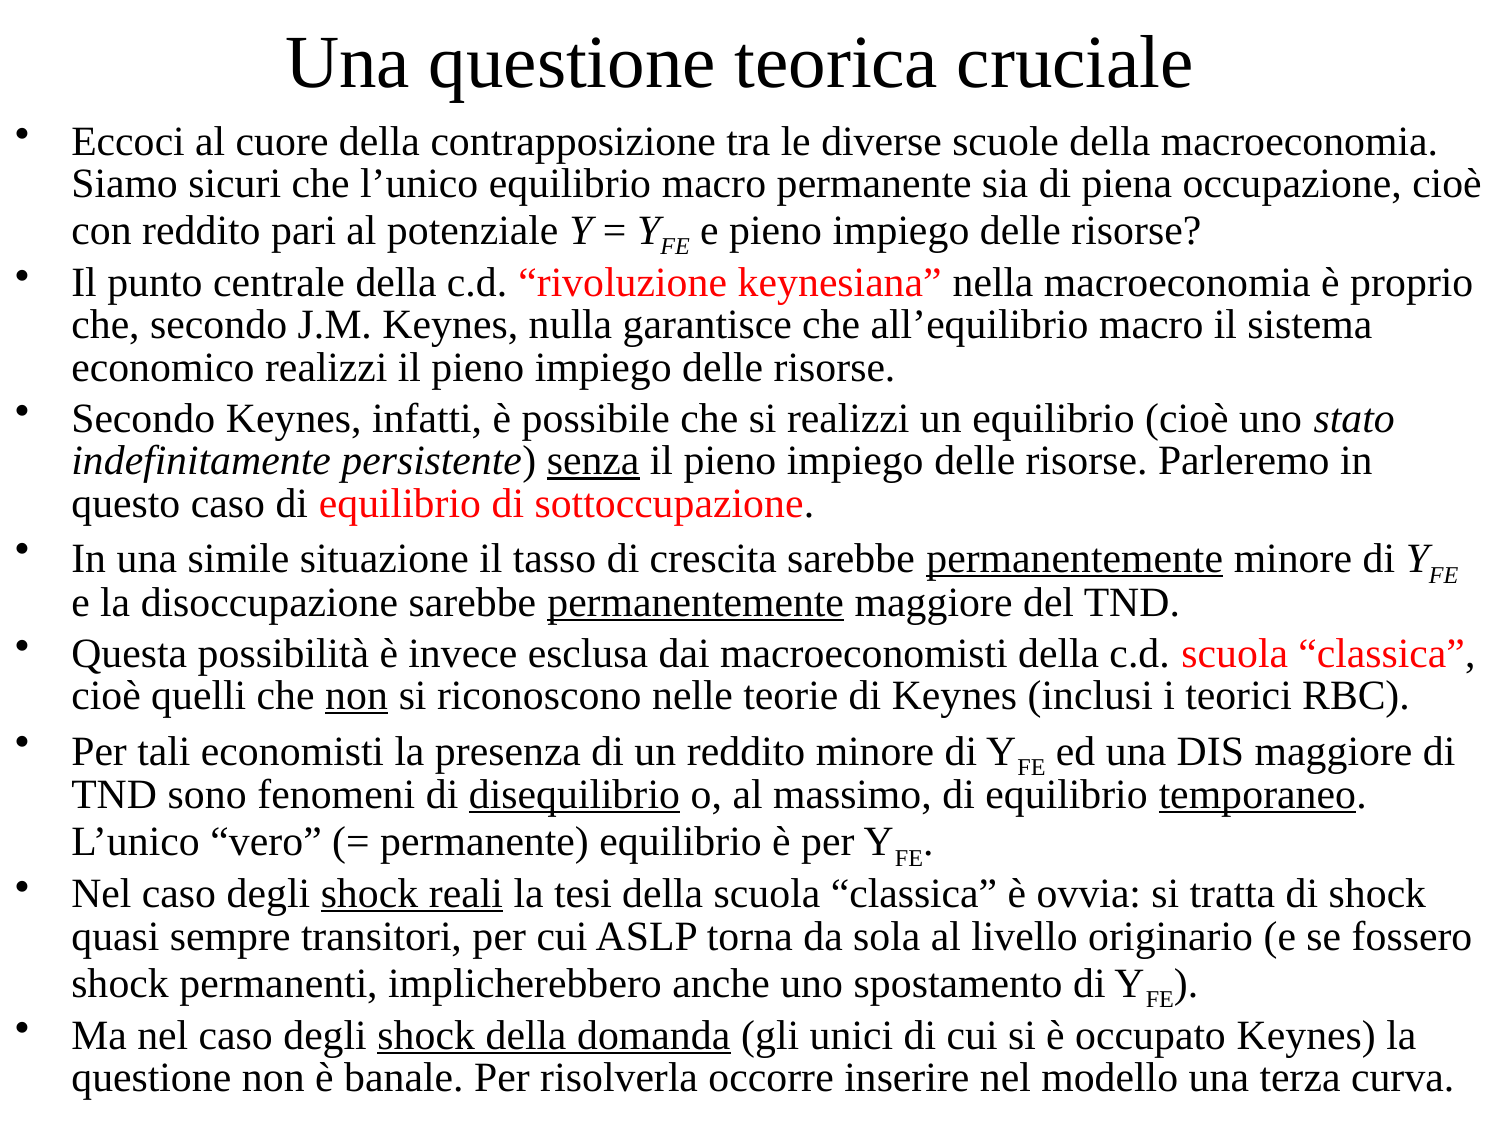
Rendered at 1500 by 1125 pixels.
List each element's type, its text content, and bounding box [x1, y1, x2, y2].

list Eccoci al cuore della contrapposizione tra le diverse scuole della macroeconomia. Siamo sicuri che l’unico equilibrio macro permanente sia di piena occupazione, cioè con reddito pari al potenziale Y = YFE e pieno impiego delle risorse? Il punto centrale della c.d. “rivoluzione keynesiana” nella macroeconomia è proprio che, secondo J.M. Keynes, nulla garantisce che all’equilibrio macro il sistema economico realizzi il pieno impiego delle risorse. Secondo Keynes, infatti, è possibile che si realizzi un equilibrio (cioè uno stato indefinitamente persistente) senza il pieno impiego delle risorse. Parleremo in questo caso di equilibrio di sottoccupazione. In una simile situazione il tasso di crescita sarebbe permanentemente minore di YFE e la disoccupazione sarebbe permanentemente maggiore del TND. Questa possibilità è invece esclusa dai macroeconomisti della c.d. scuola “classica”, cioè quelli che non si riconoscono nelle teorie di Keynes (inclusi i teorici RBC). Per tali economisti la presenza di un reddito minore di YFE ed una DIS maggiore di TND sono fenomeni di disequilibrio o, al massimo, di equilibrio temporaneo. L’unico “vero” (= permanente) equilibrio è per YFE. Nel caso degli shock reali la tesi della scuola “classica” è ovvia: si tratta di shock quasi sempre transitori, per cui ASLP torna da sola al livello originario (e se fossero shock permanenti, implicherebbero anche uno spostamento di YFE). Ma nel caso degli shock della domanda (gli unici di cui si è occupato Keynes) la questione non è banale. Per risolverla occorre inserire nel modello una terza curva. [0, 113, 1500, 1106]
title Una questione teorica cruciale [64, 0, 1415, 113]
